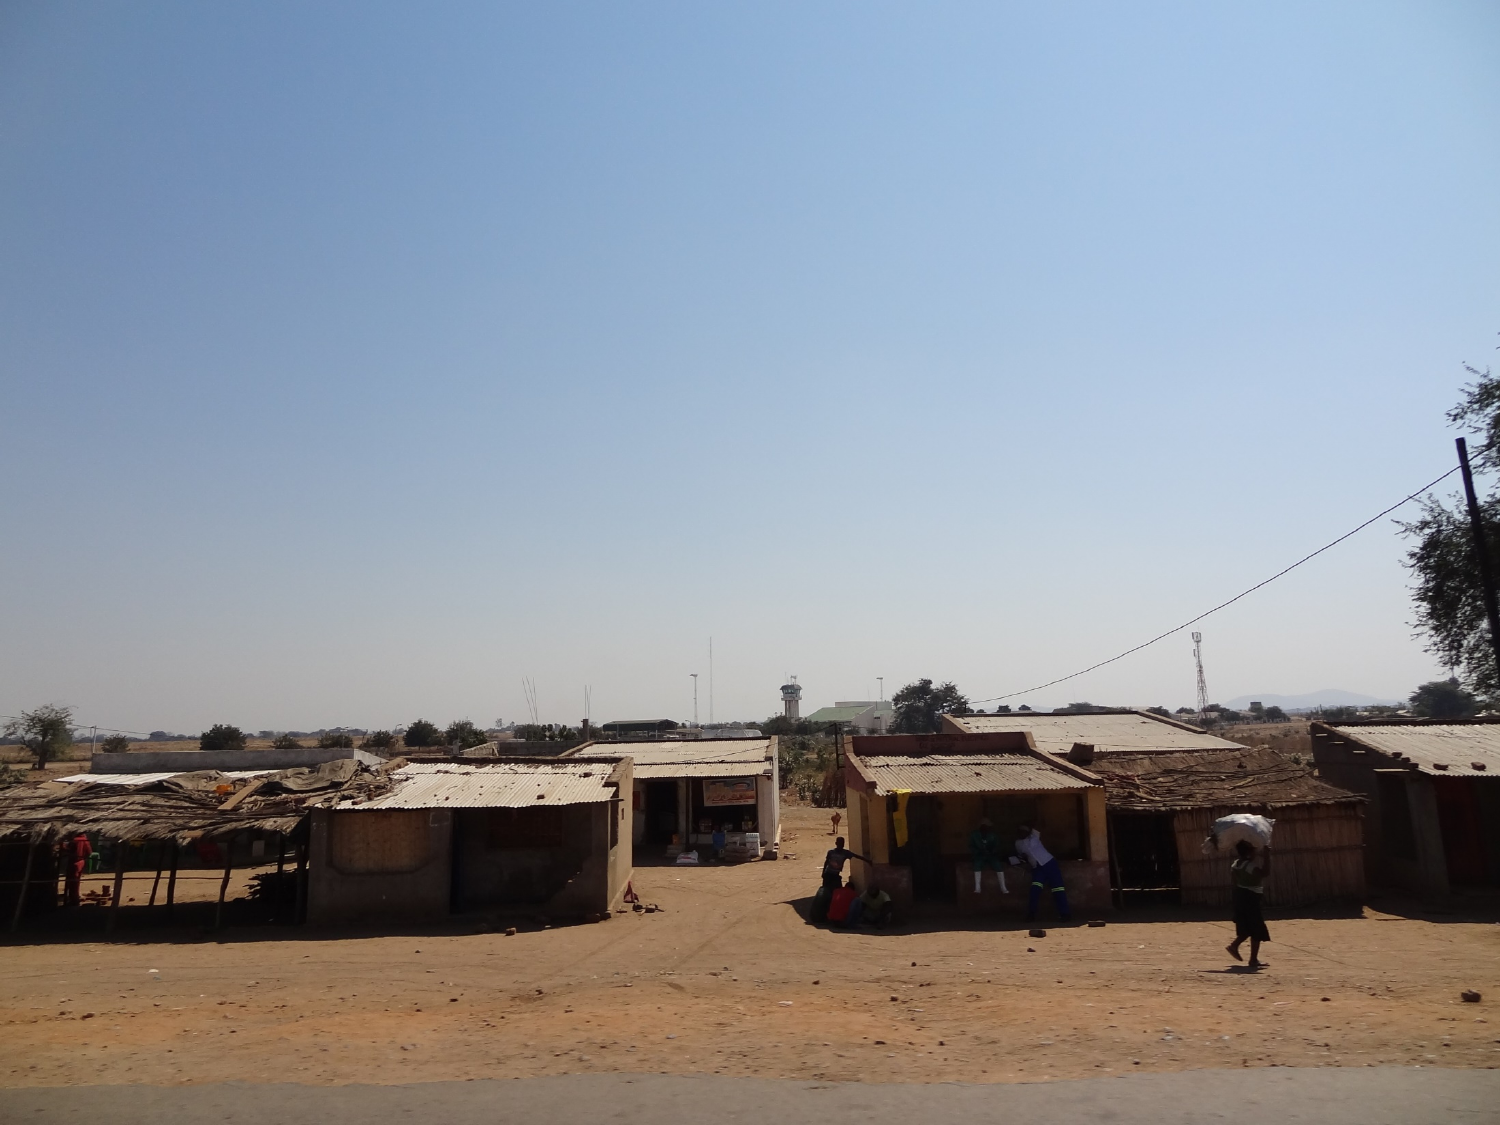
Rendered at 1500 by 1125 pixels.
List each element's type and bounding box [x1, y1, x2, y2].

list [0, 0, 1500, 1125]
